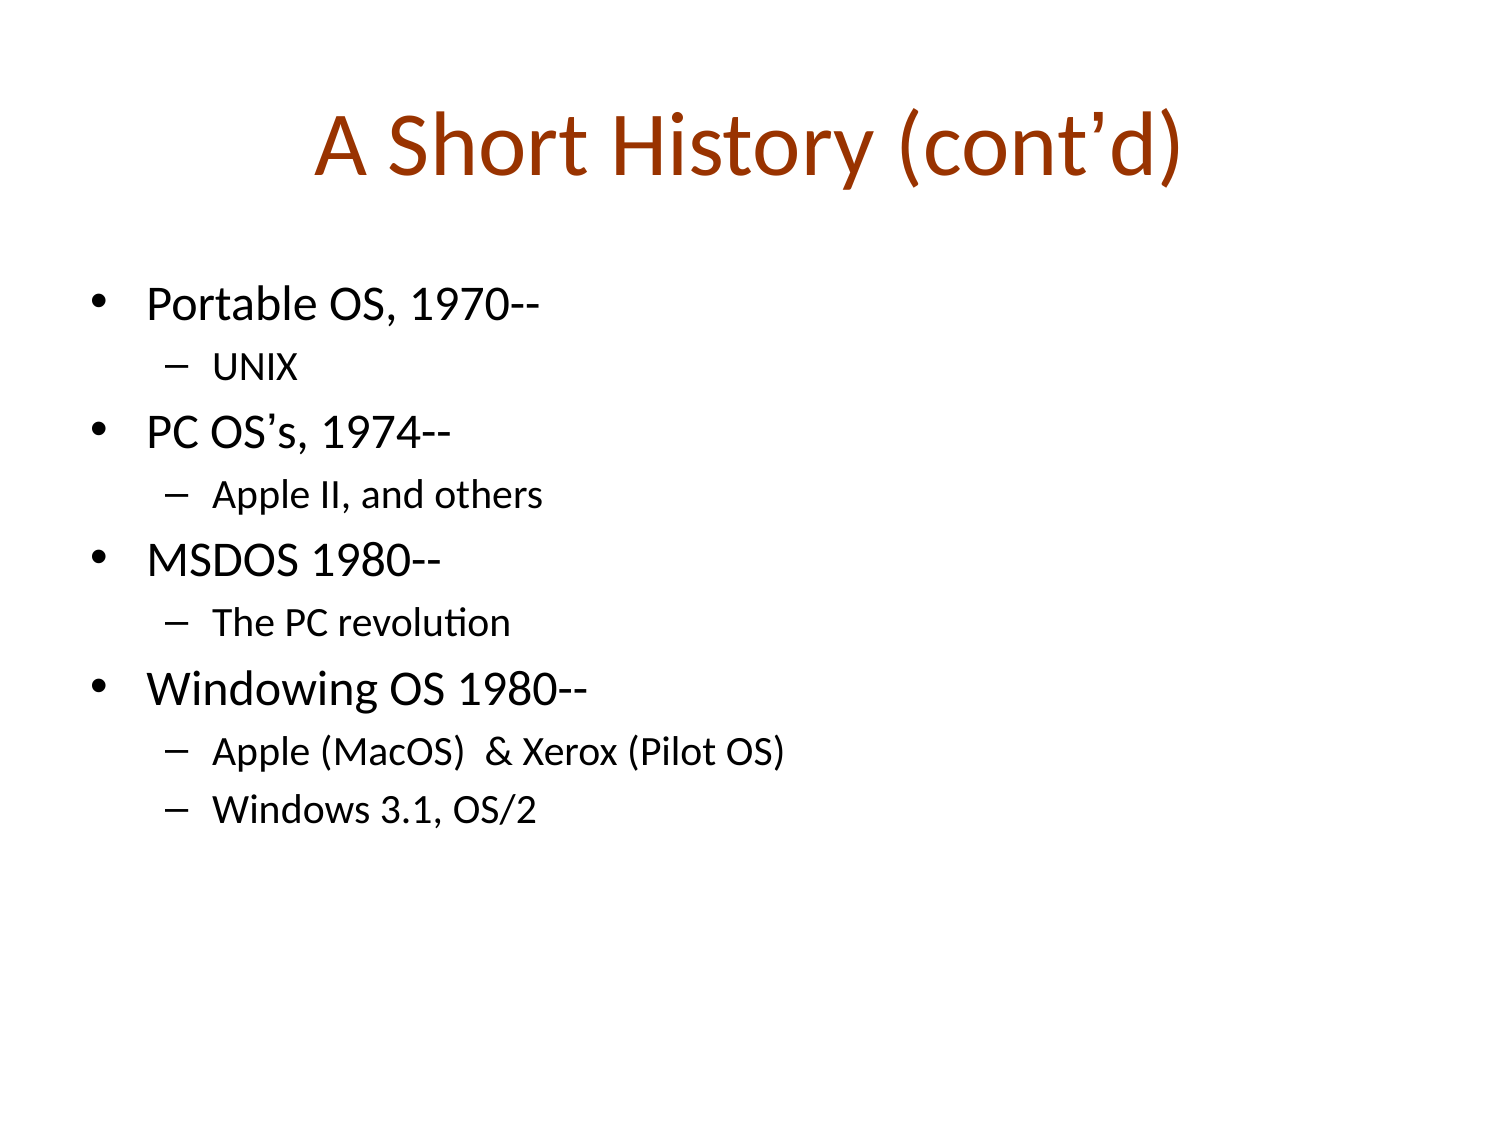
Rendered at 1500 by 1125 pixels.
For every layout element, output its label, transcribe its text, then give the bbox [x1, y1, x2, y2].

list Portable OS, 1970-- UNIX PC OS’s, 1974-- Apple II, and others MSDOS 1980-- The PC revolution Windowing OS 1980-- Apple (MacOS) & Xerox (Pilot OS) Windows 3.1, OS/2 [75, 262, 1425, 1005]
title A Short History (cont’d) [75, 45, 1425, 233]
